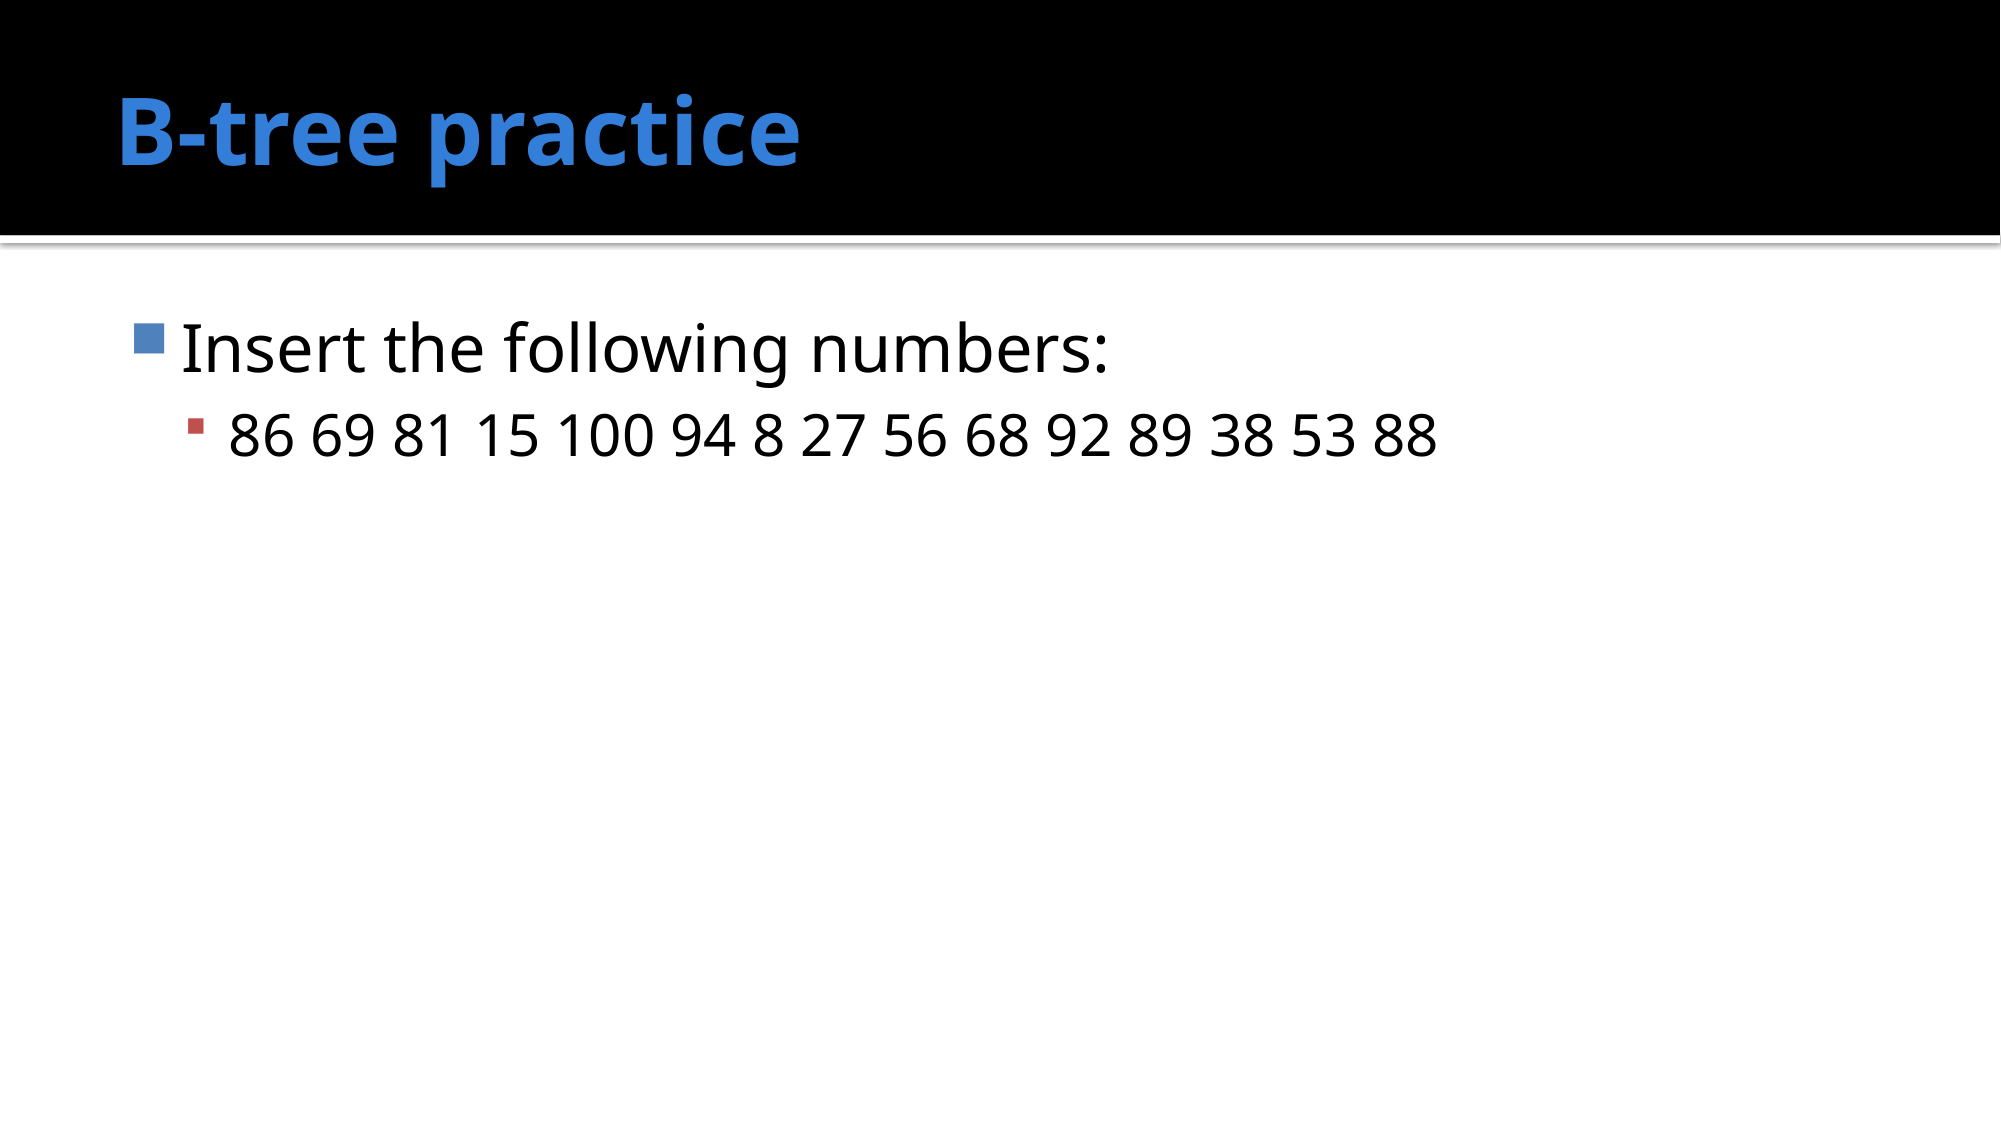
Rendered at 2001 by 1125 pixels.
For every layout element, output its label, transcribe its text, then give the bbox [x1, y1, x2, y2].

title B-tree practice [99, 25, 1900, 231]
list Insert the following numbers: 86 69 81 15 100 94 8 27 56 68 92 89 38 53 88 [99, 291, 1900, 1050]
